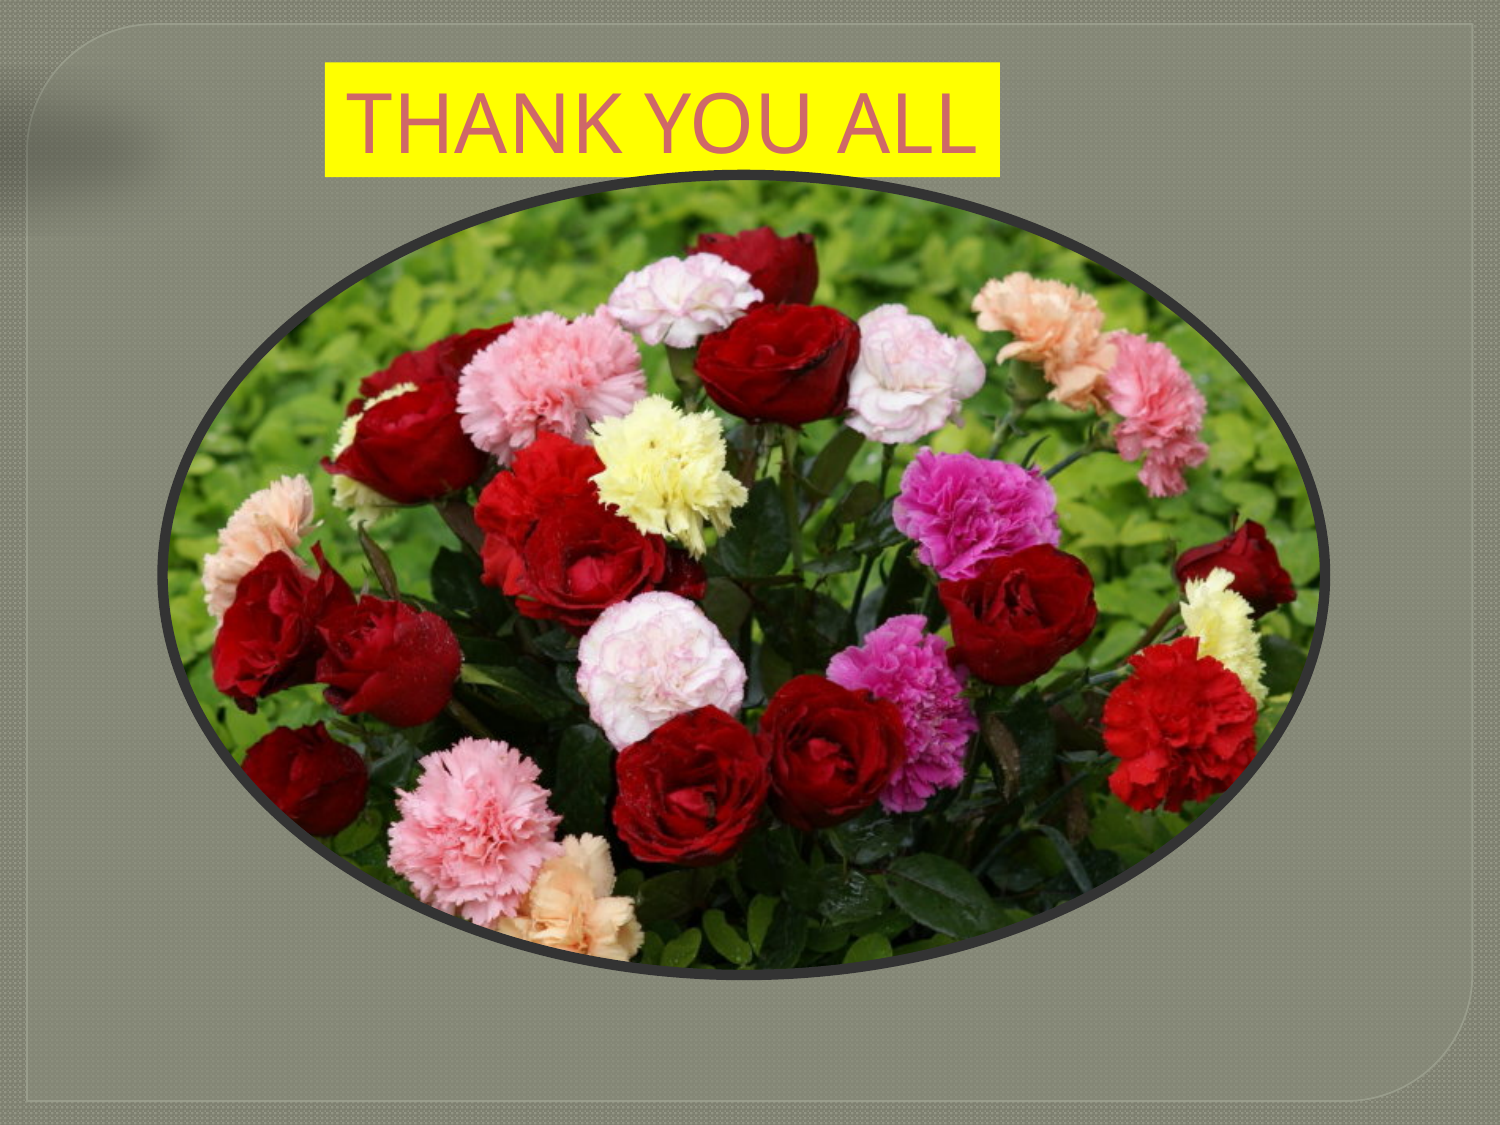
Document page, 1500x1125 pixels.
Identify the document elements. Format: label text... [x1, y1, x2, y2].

text_box THANK YOU ALL [324, 62, 1000, 174]
picture [162, 174, 1326, 976]
